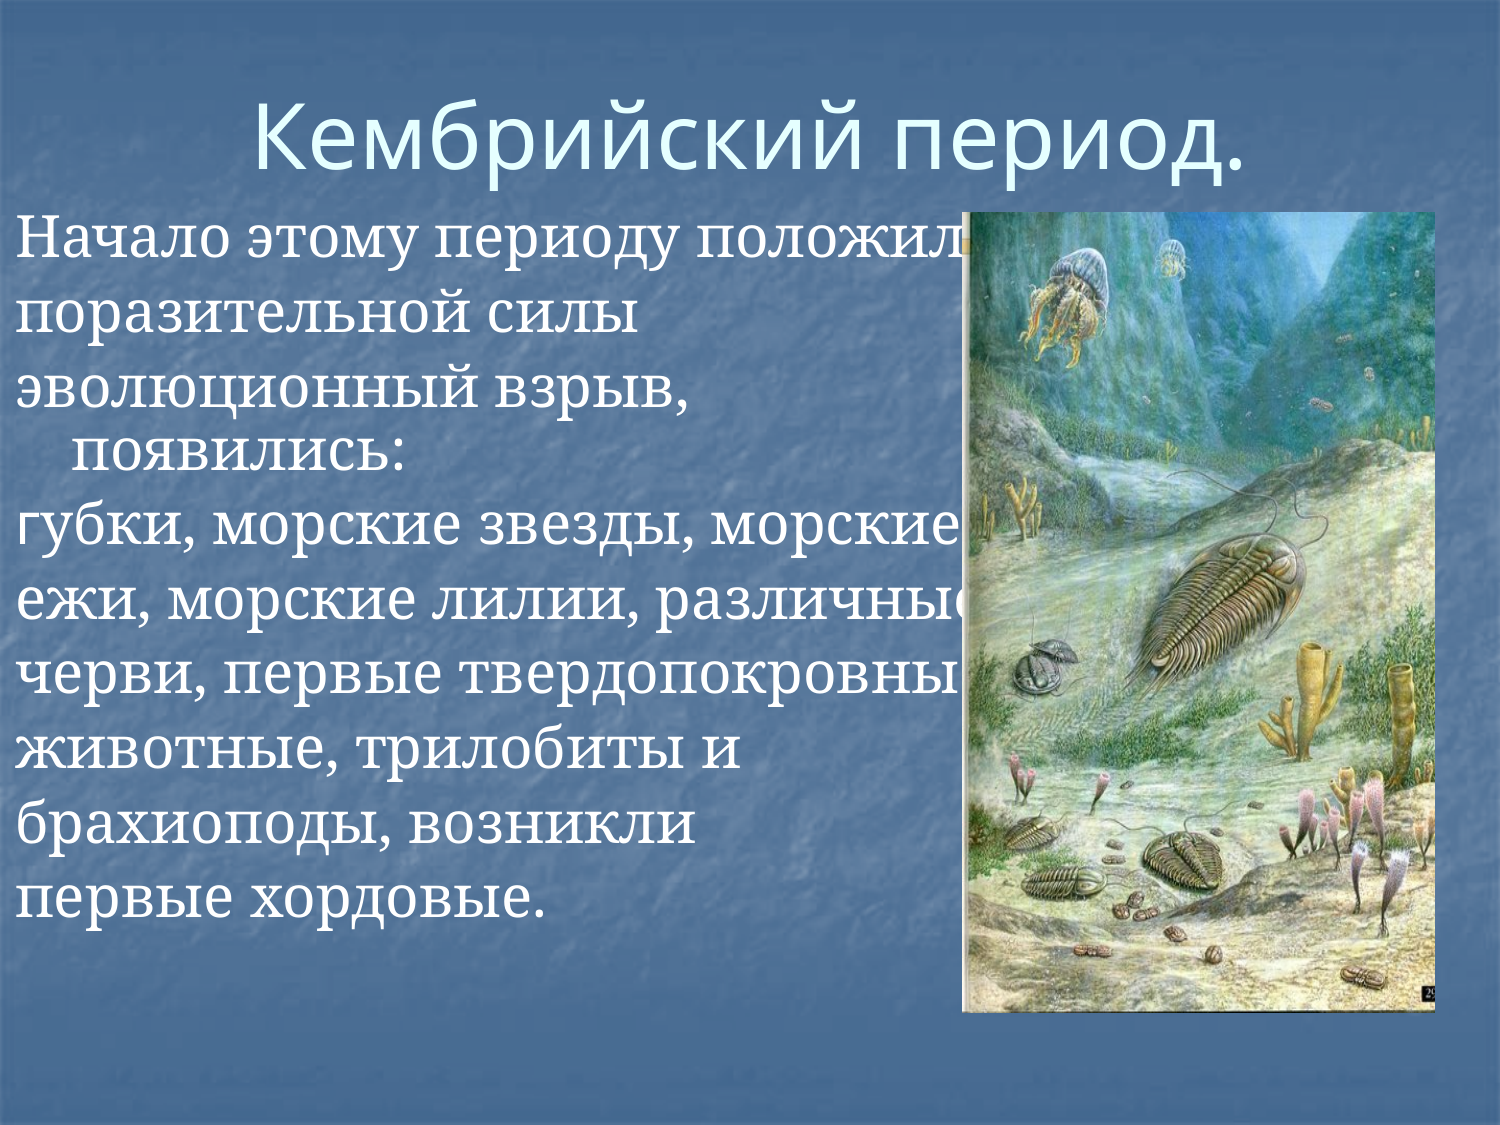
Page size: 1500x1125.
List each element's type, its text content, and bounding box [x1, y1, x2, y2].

title Кембрийский период. [74, 62, 1426, 204]
picture [962, 212, 1435, 1013]
list Начало этому периоду положил поразительной силы эволюционный взрыв, появились: губки, морские звезды, морские ежи, морские лилии, различные черви, первые твердопокровные животные, трилобиты и брахиоподы, возникли первые хордовые. [0, 199, 1026, 943]
